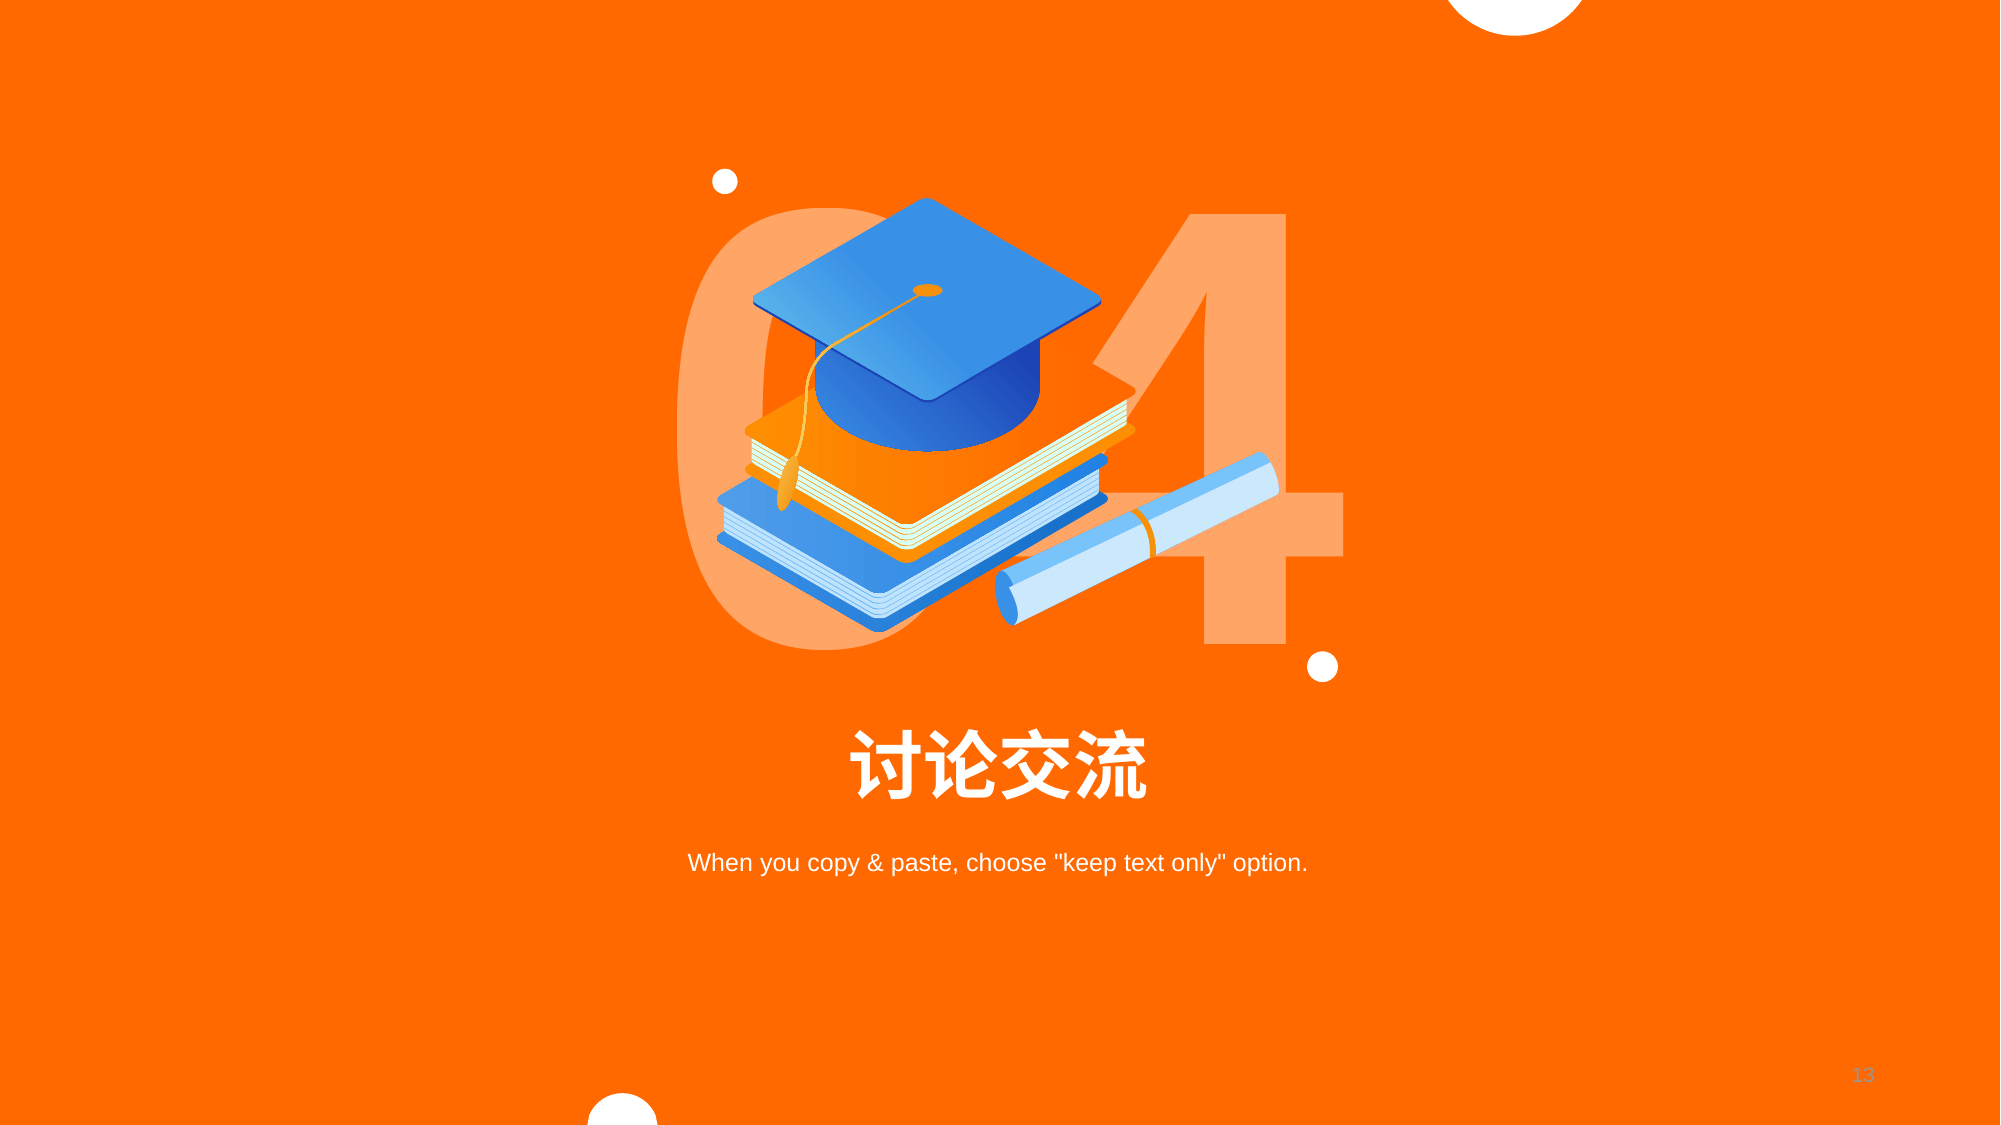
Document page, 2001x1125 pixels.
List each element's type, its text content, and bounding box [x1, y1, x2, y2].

slide_number 13 [1452, 1056, 1890, 1092]
title 讨论交流 [108, 720, 1890, 818]
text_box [631, 90, 1368, 787]
list When you copy & paste, choose "keep text only" option. [108, 842, 1890, 886]
